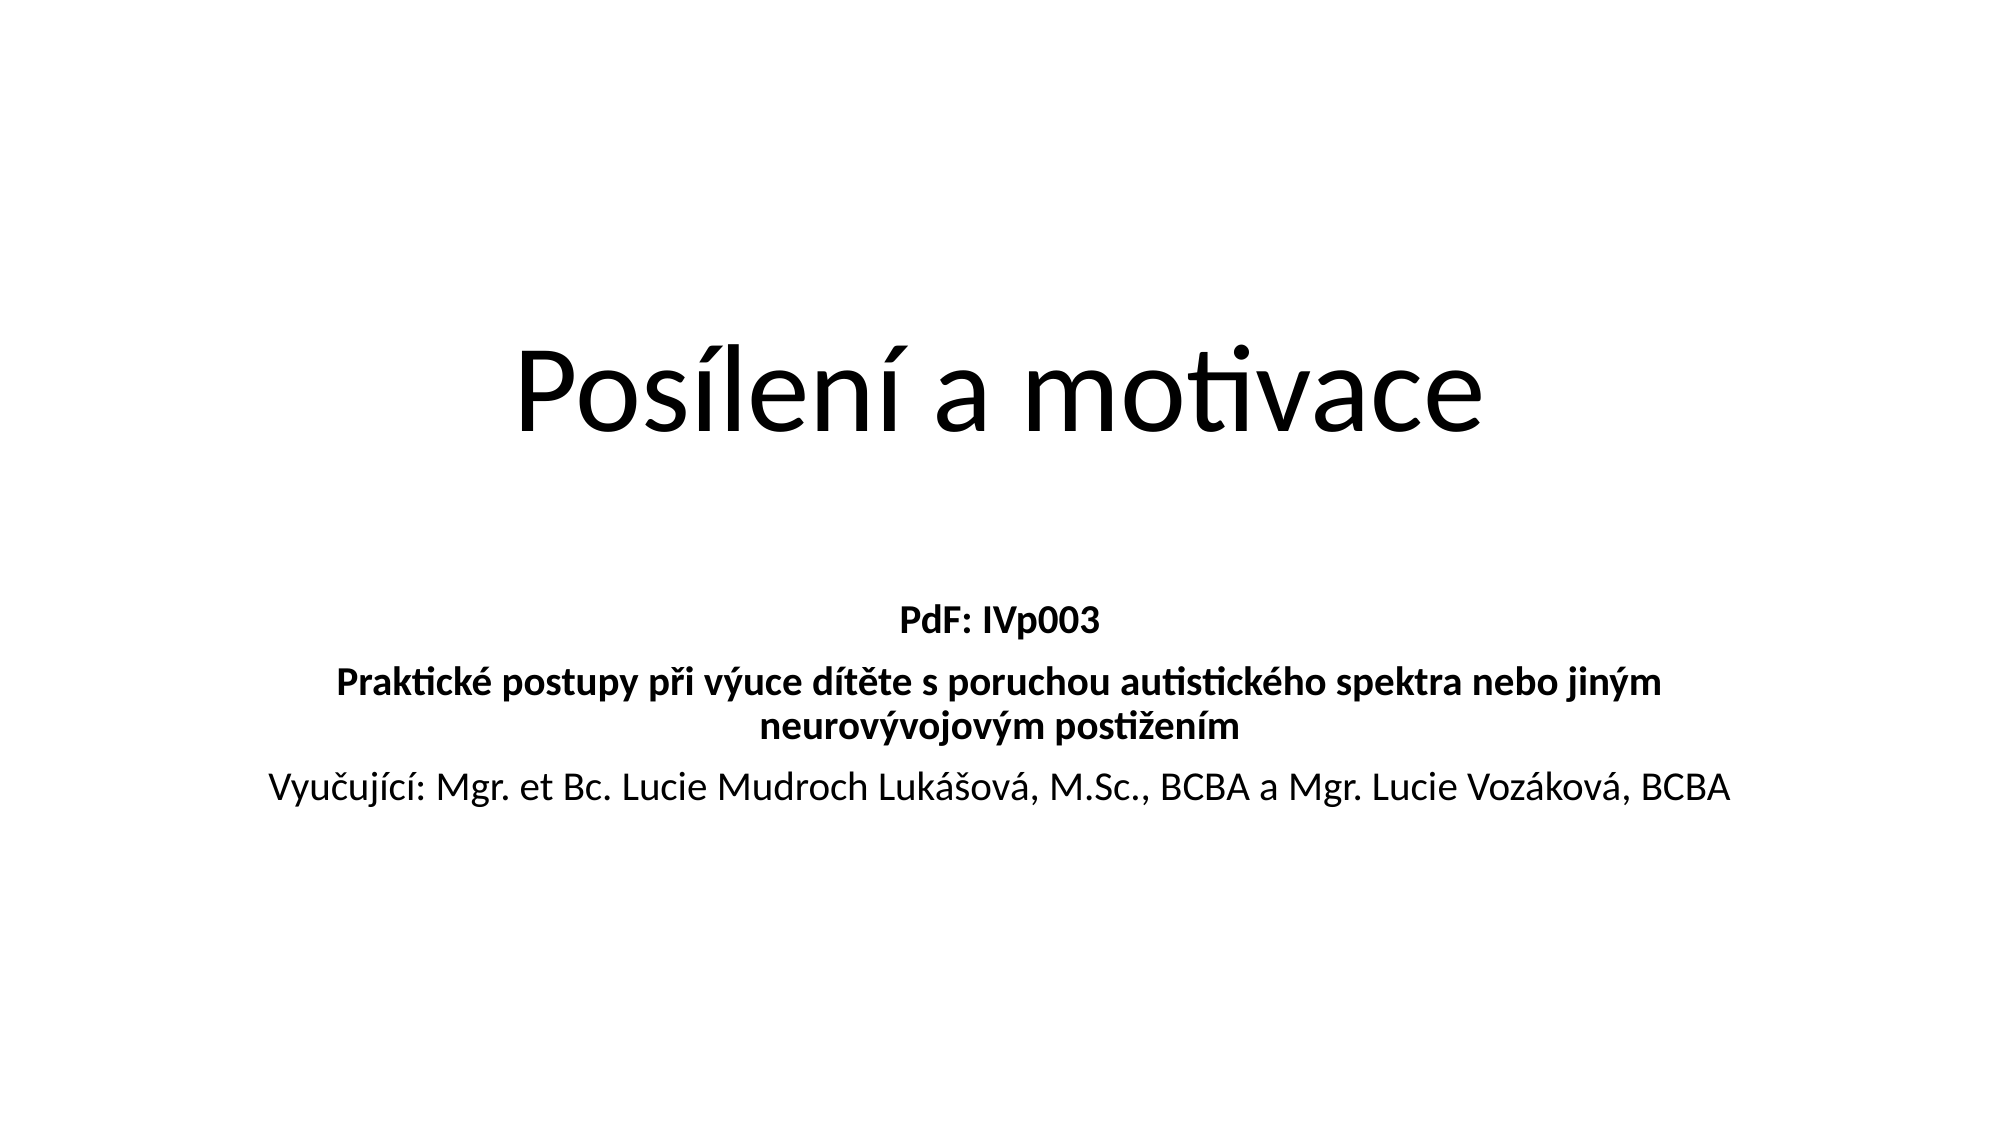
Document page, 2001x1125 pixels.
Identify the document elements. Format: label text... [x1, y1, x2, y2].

title Posílení a motivace [249, 184, 1750, 467]
subtitle PdF: IVp003 Praktické postupy při výuce dítěte s poruchou autistického spektra nebo jiným neurovývojovým postižením Vyučující: Mgr. et Bc. Lucie Mudroch Lukášová, M.Sc., BCBA a Mgr. Lucie Vozáková, BCBA [249, 590, 1750, 863]
